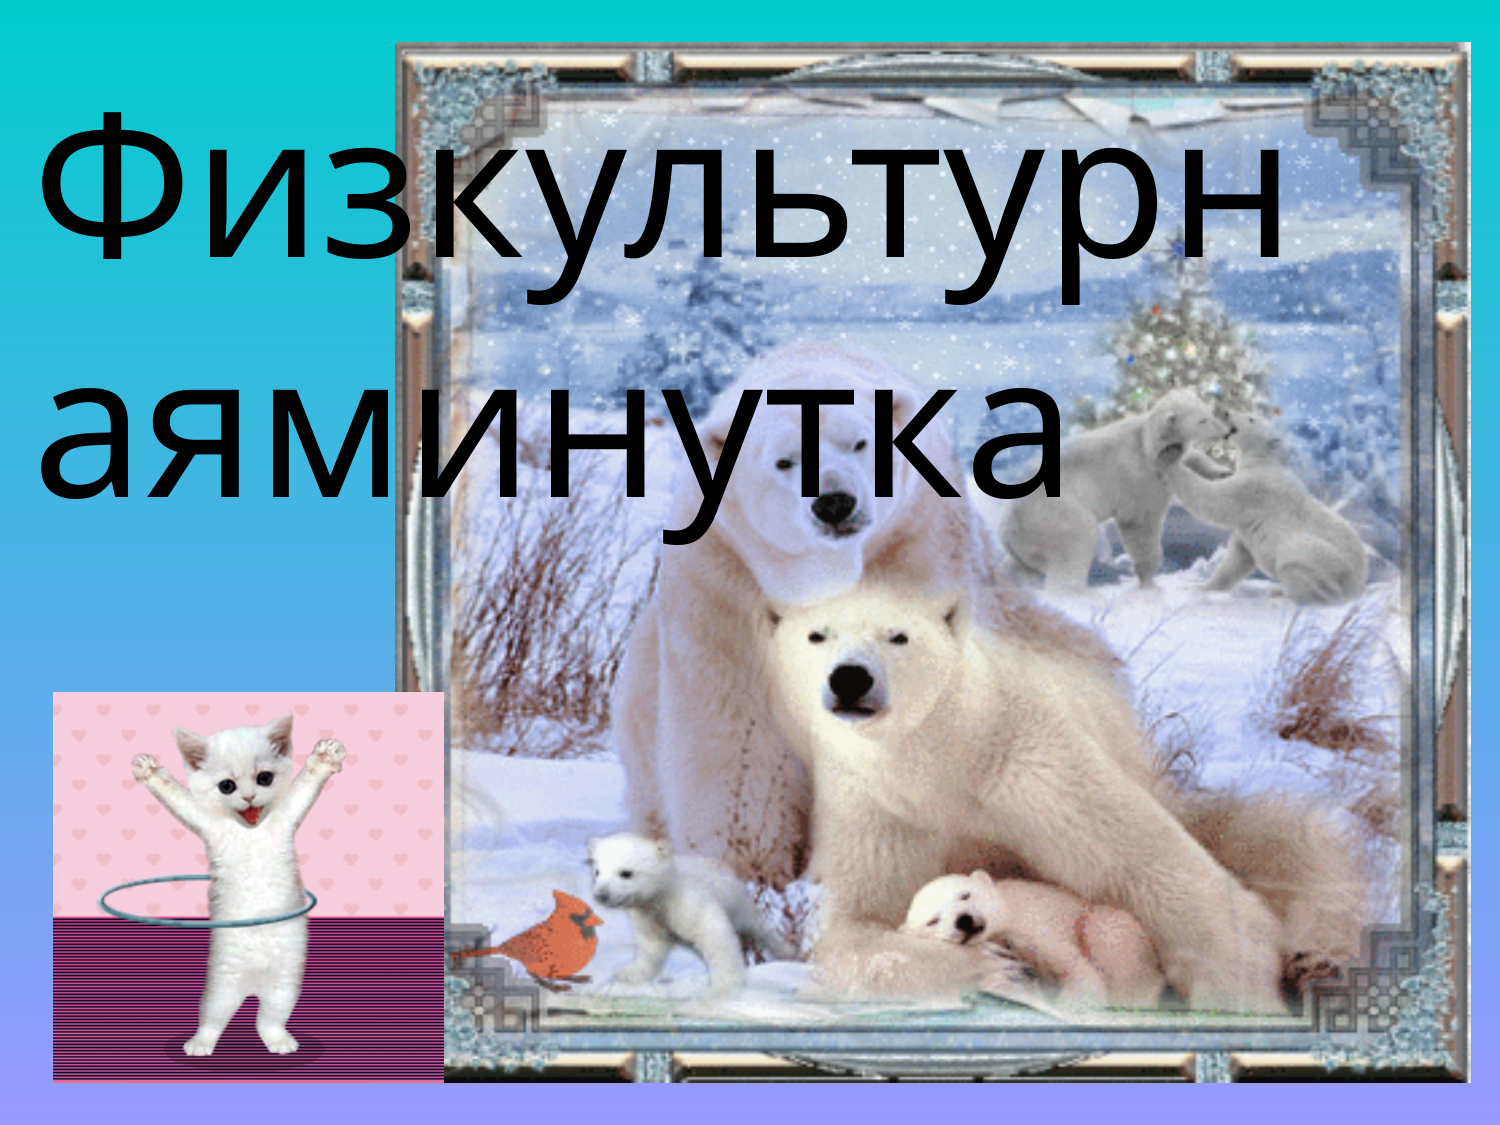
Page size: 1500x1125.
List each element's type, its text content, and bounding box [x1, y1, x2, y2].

title Физкультурнаяминутка [17, 45, 387, 551]
picture [395, 42, 1471, 1083]
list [52, 692, 444, 1084]
